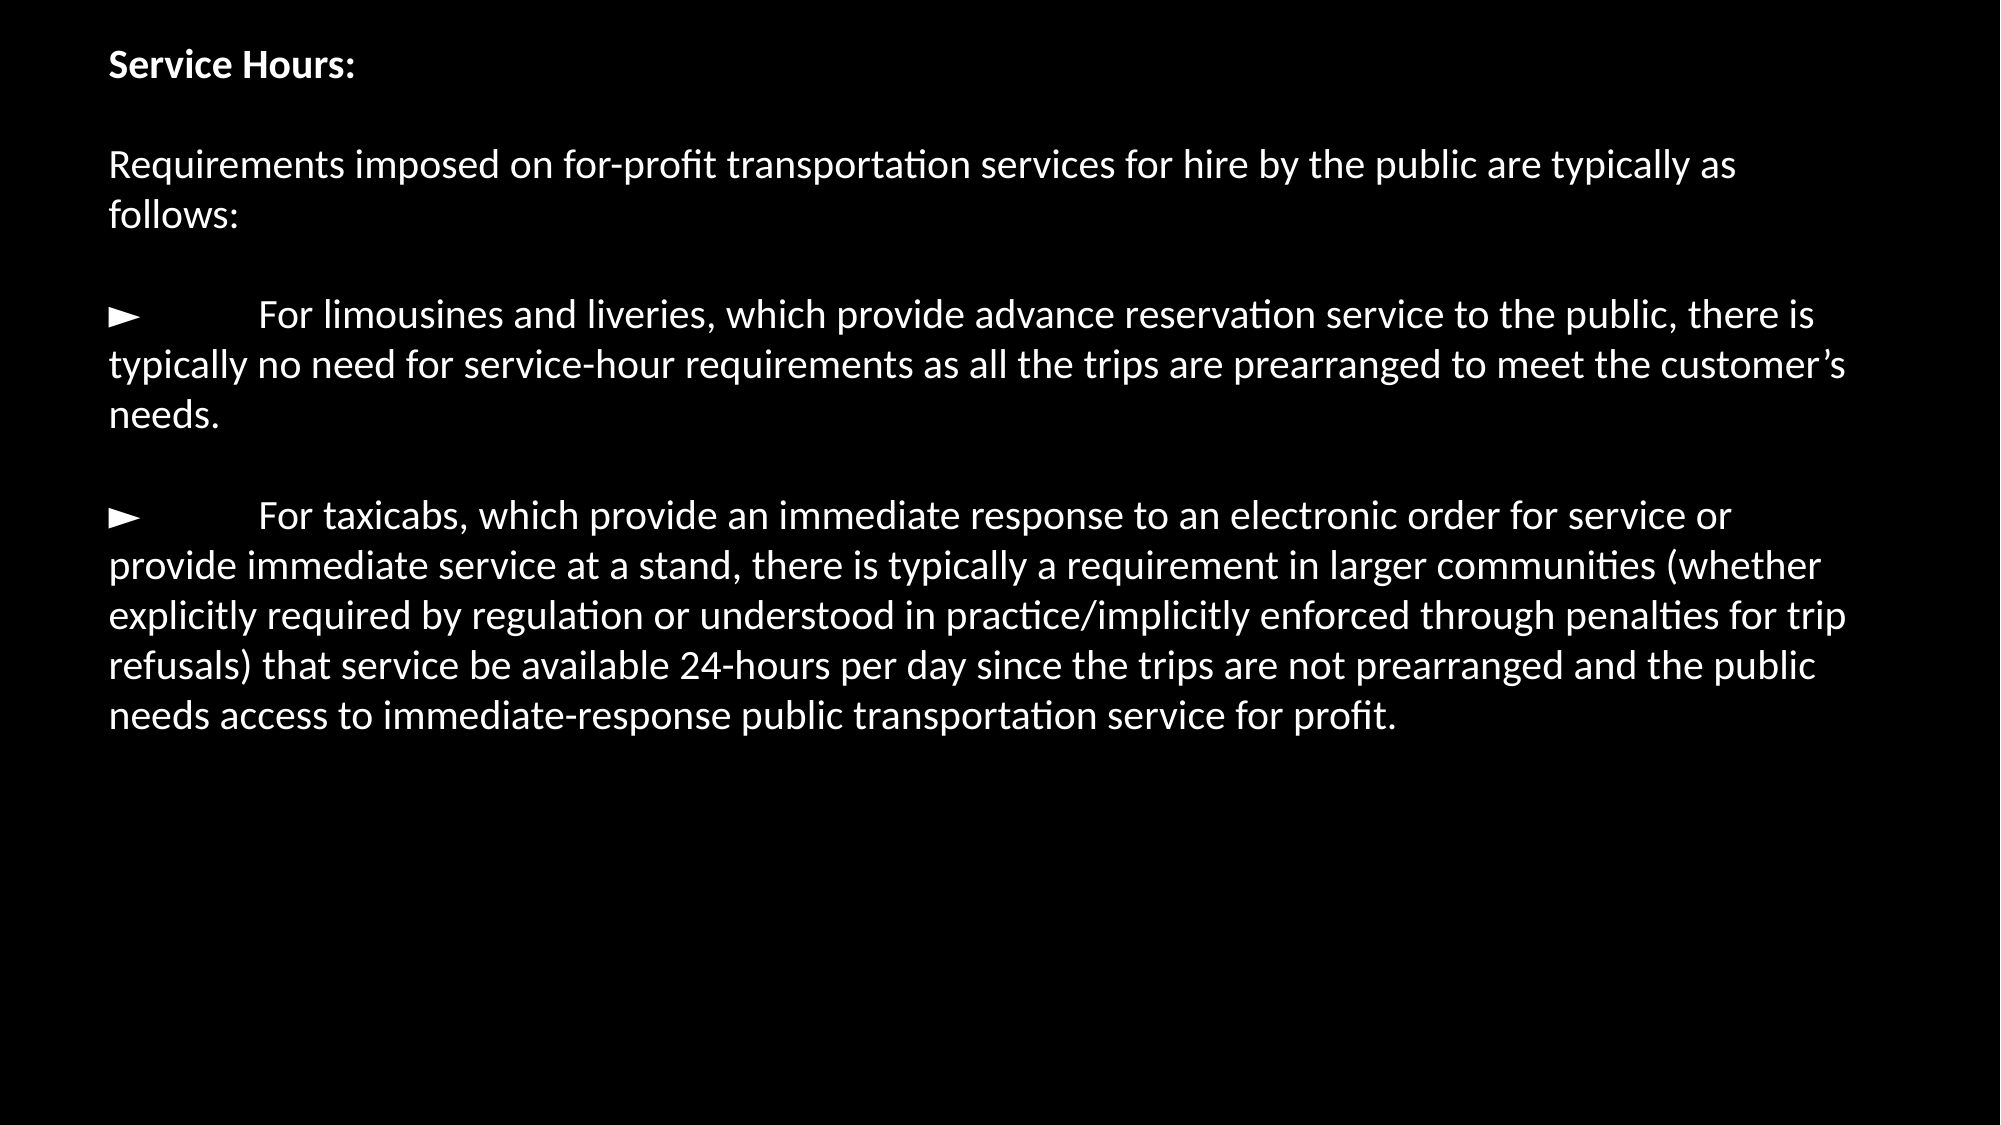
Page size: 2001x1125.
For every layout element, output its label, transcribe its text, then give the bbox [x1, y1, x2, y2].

text_box Service Hours: Requirements imposed on for-profit transportation services for hire by the public are typically as follows: ► For limousines and liveries, which provide advance reservation service to the public, there is typically no need for service-hour requirements as all the trips are prearranged to meet the customer’s needs. ► For taxicabs, which provide an immediate response to an electronic order for service or provide immediate service at a stand, there is typically a requirement in larger communities (whether explicitly required by regulation or understood in practice/implicitly enforced through penalties for trip refusals) that service be available 24-hours per day since the trips are not prearranged and the public needs access to immediate-response public transportation service for profit. [93, 29, 1886, 795]
